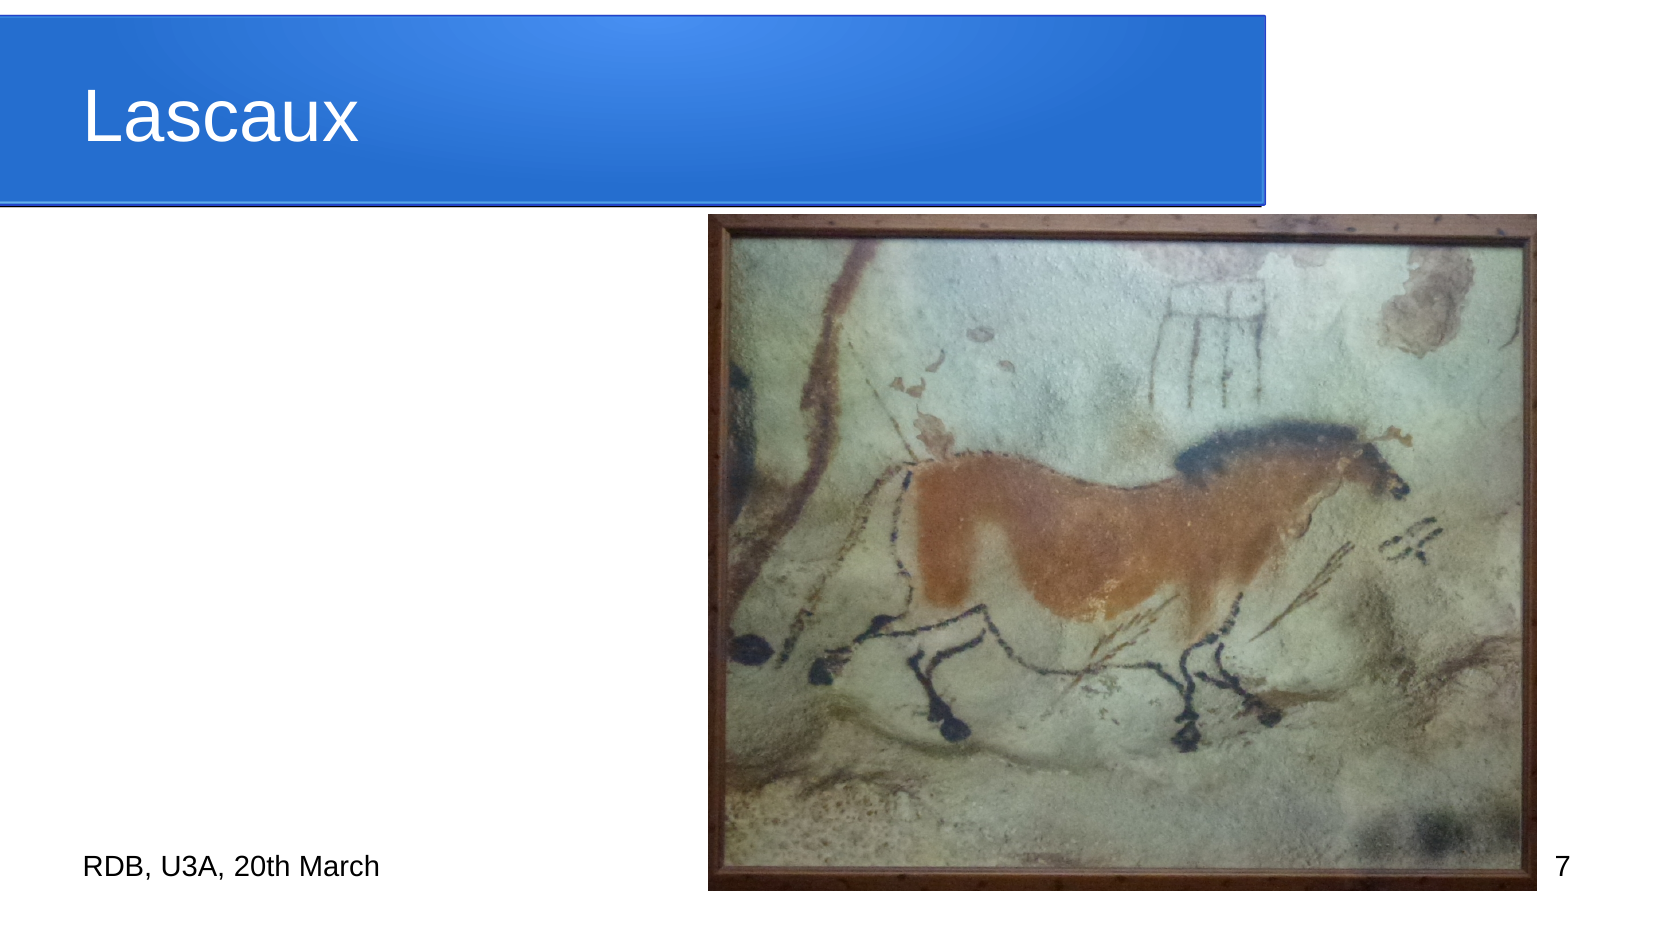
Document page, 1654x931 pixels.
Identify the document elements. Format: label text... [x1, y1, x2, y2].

picture [708, 213, 1537, 891]
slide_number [82, 847, 468, 912]
title Lascaux [82, 35, 1235, 189]
slide_number 7 [1185, 847, 1571, 912]
picture [0, 13, 1269, 211]
